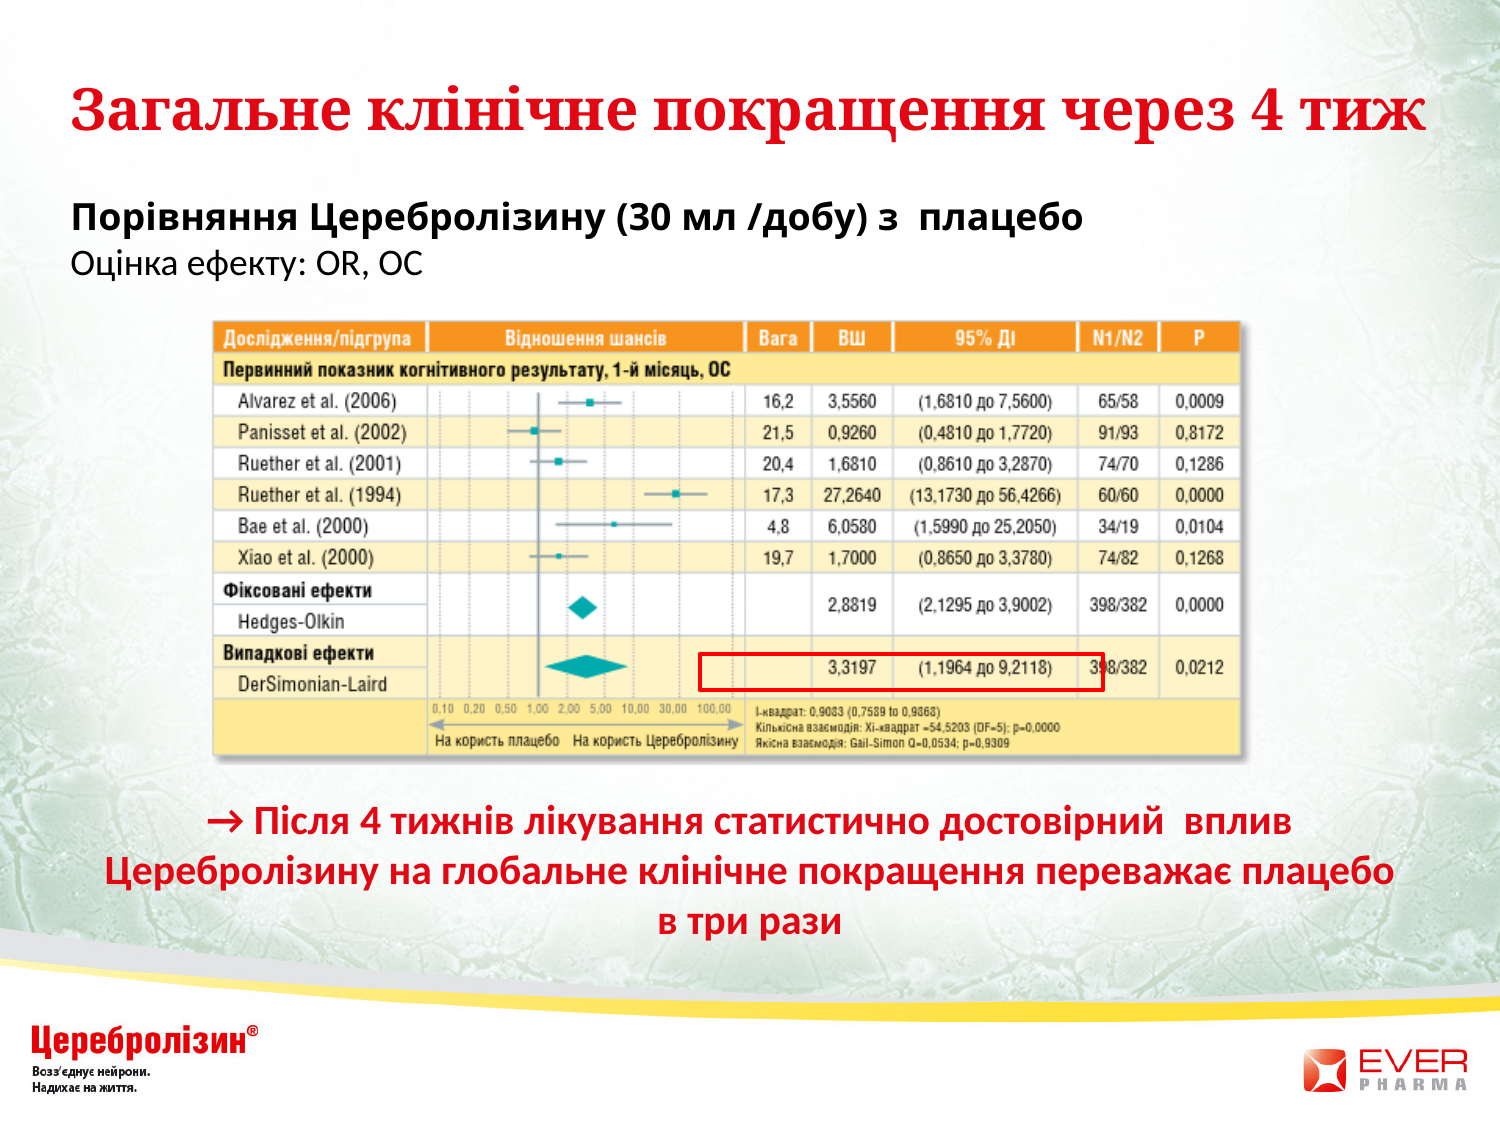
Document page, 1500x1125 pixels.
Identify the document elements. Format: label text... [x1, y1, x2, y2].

picture [0, 0, 1500, 1125]
picture [211, 318, 1253, 765]
text_box → Після 4 тижнів лікування статистично достовірний вплив Церебролізину на глобальне клінічне покращення переважає плацебо в три рази [78, 785, 1422, 950]
title Загальне клінічне покращення через 4 тиж [55, 0, 1471, 233]
list Порівняння Церебролізину (30 мл /добу) з плацебо Оцінка ефекту: OR, OC [55, 184, 1390, 786]
